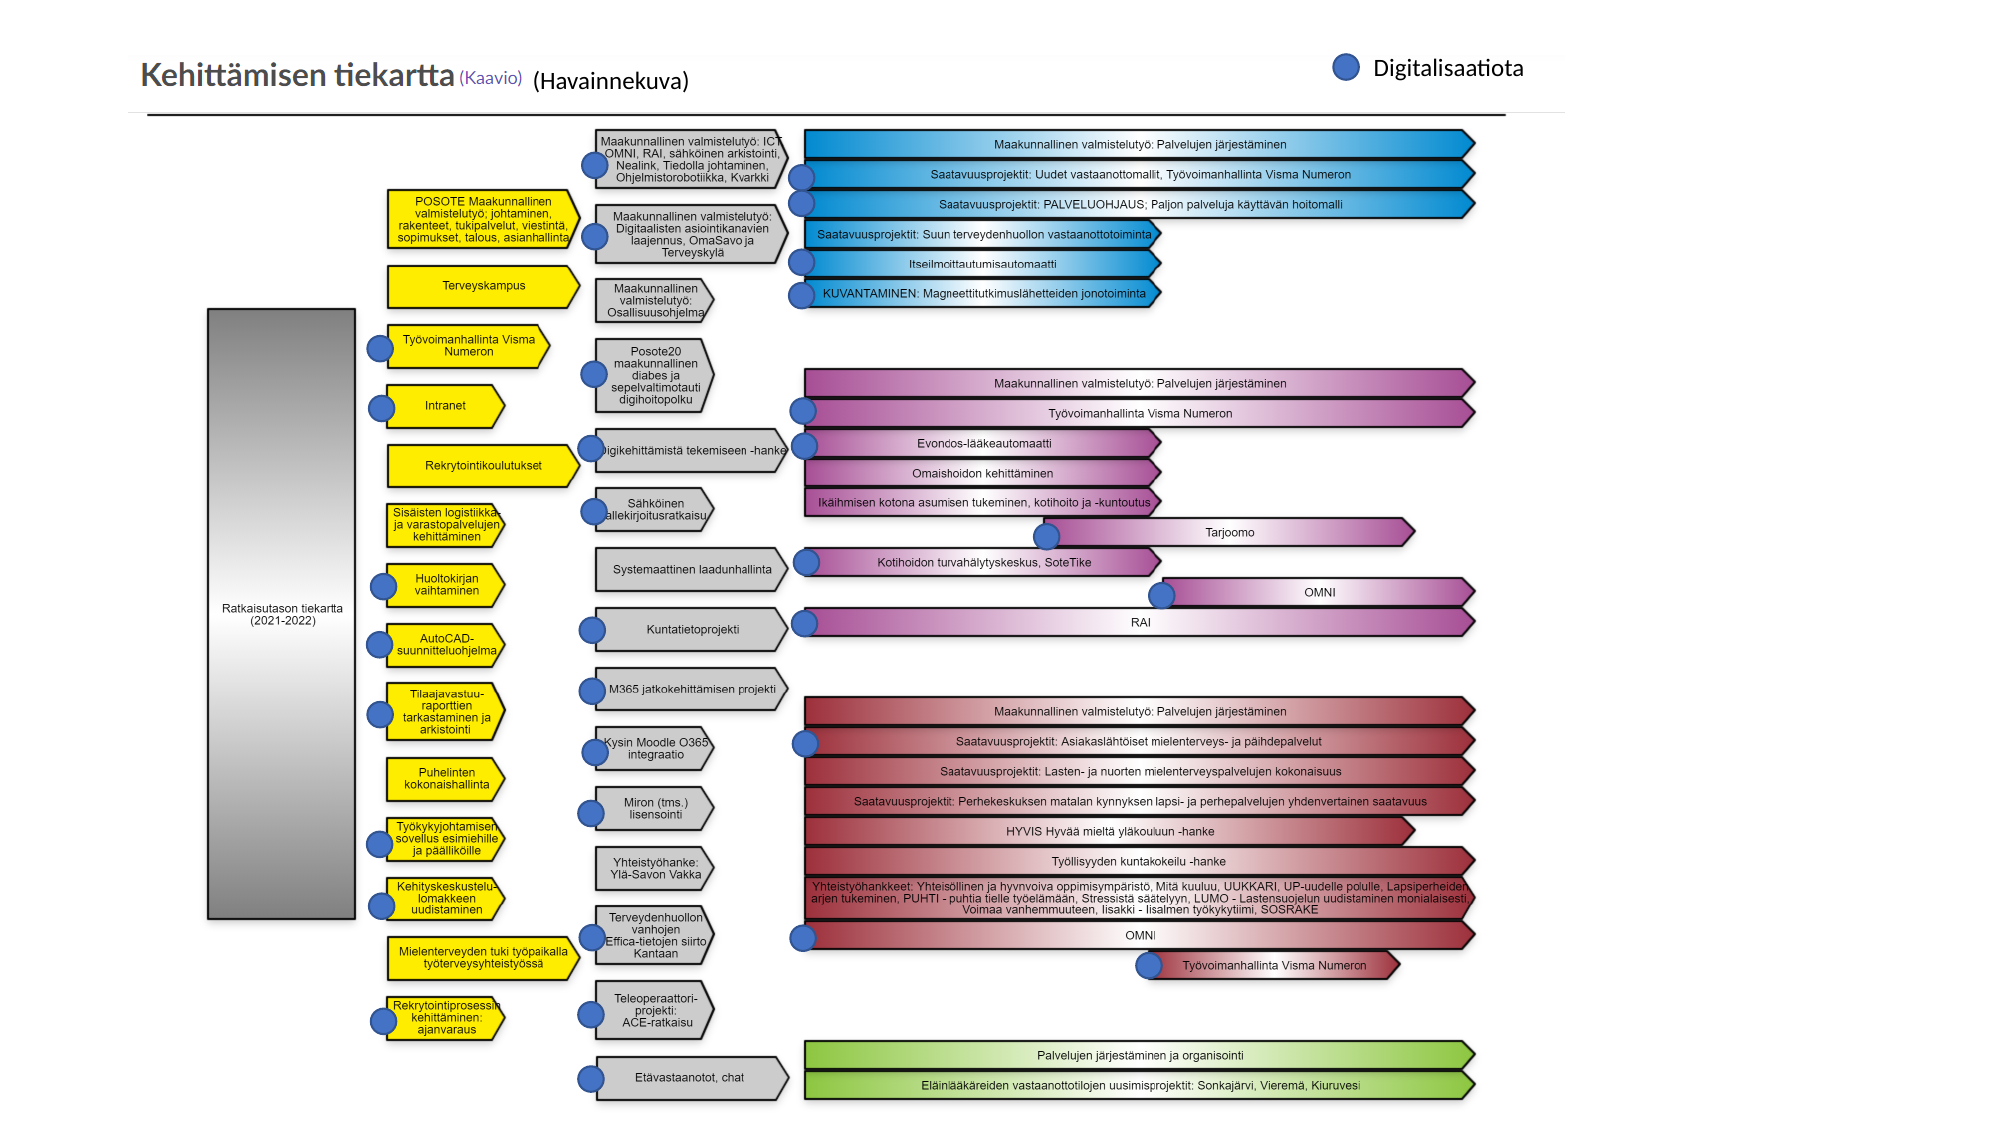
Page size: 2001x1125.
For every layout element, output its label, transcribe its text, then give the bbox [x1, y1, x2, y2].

picture [128, 55, 1565, 1117]
text_box Digitalisaatiota [1358, 44, 1719, 90]
